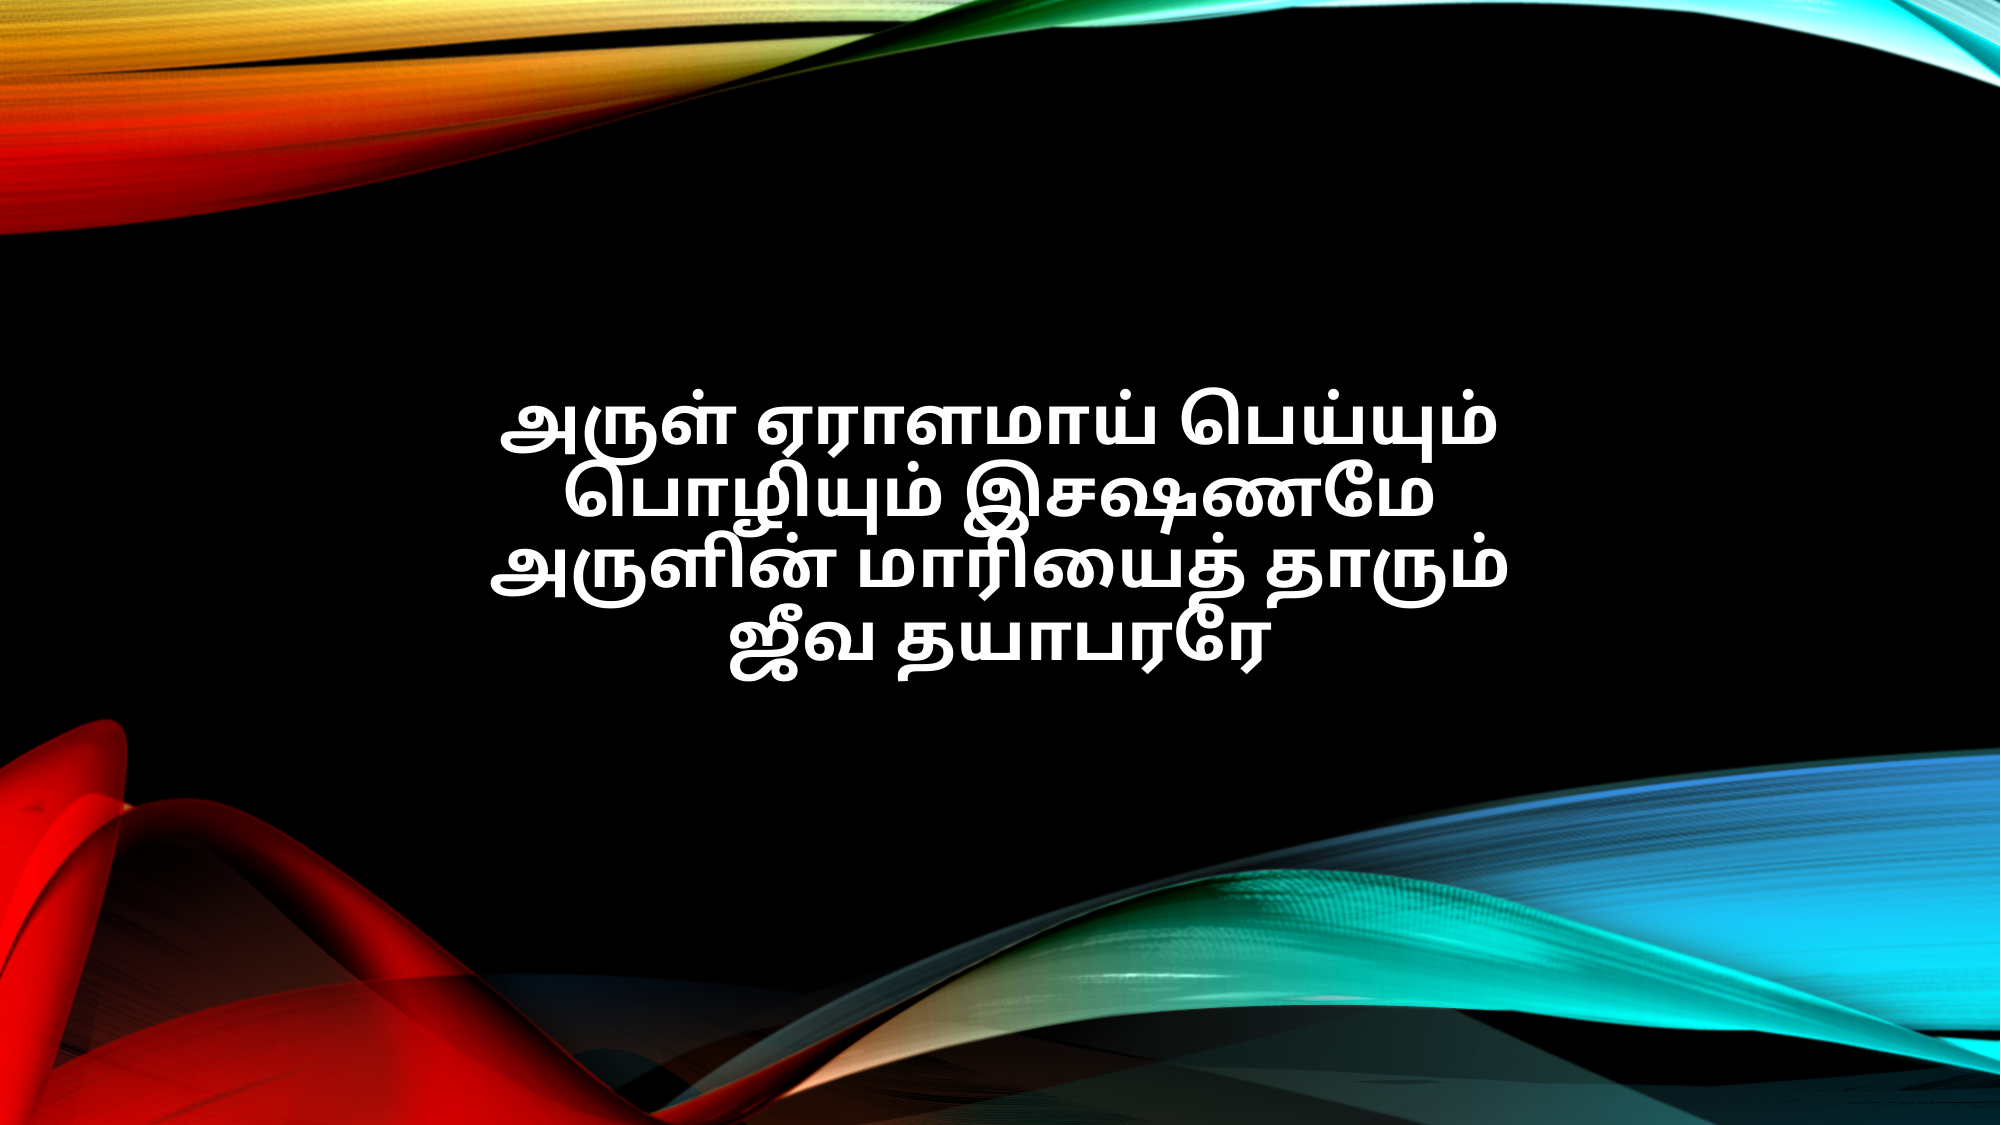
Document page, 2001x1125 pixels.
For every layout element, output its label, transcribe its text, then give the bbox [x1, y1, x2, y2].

subtitle அருள் ஏராளமாய் பெய்யும் பொழியும் இசஷணமே அருளின் மாரியைத் தாரும் ஜீவ தயாபரரே [0, 0, 2000, 1125]
